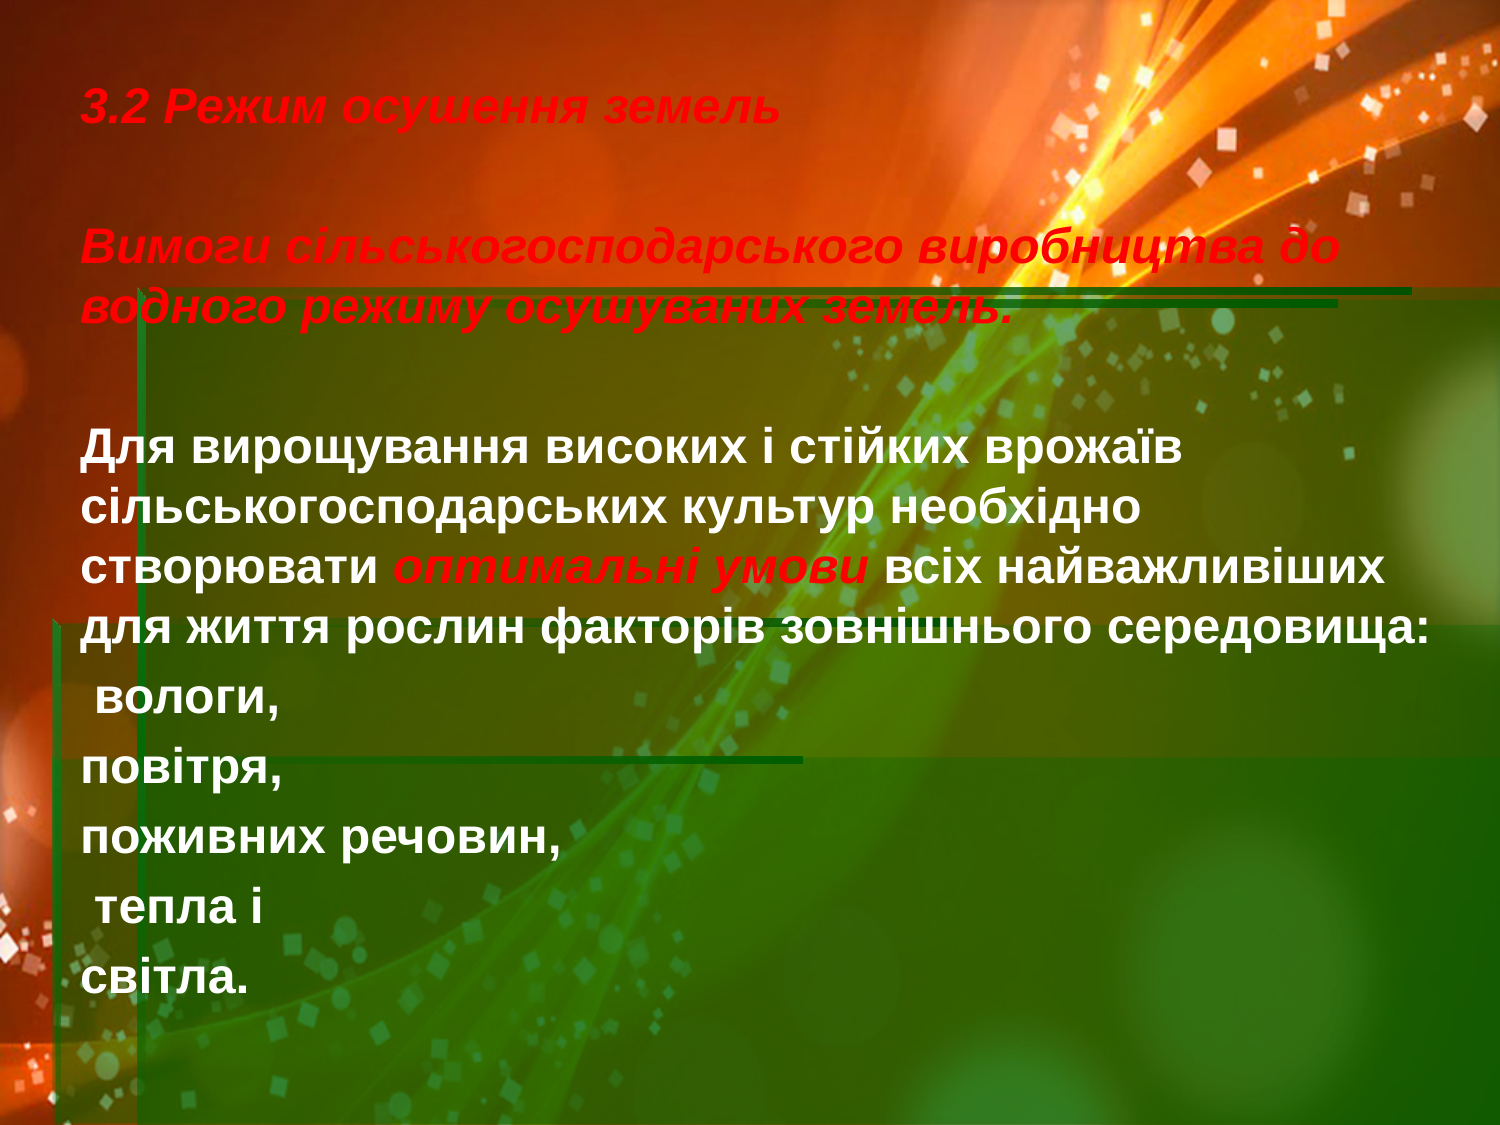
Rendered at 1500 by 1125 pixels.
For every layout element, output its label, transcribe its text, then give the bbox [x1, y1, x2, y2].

subtitle 3.2 Режим осушення земель Вимоги сільськогосподарського виробництва до водного режиму осушуваних земель. Для вирощування високих і стійких врожаїв сільськогосподарських культур необхідно створювати оптимальні умови всіх найважливіших для життя рослин факторів зовнішнього середовища: вологи, повітря, поживних речовин, тепла і світла. [64, 66, 1447, 1083]
picture [0, 0, 1500, 1125]
